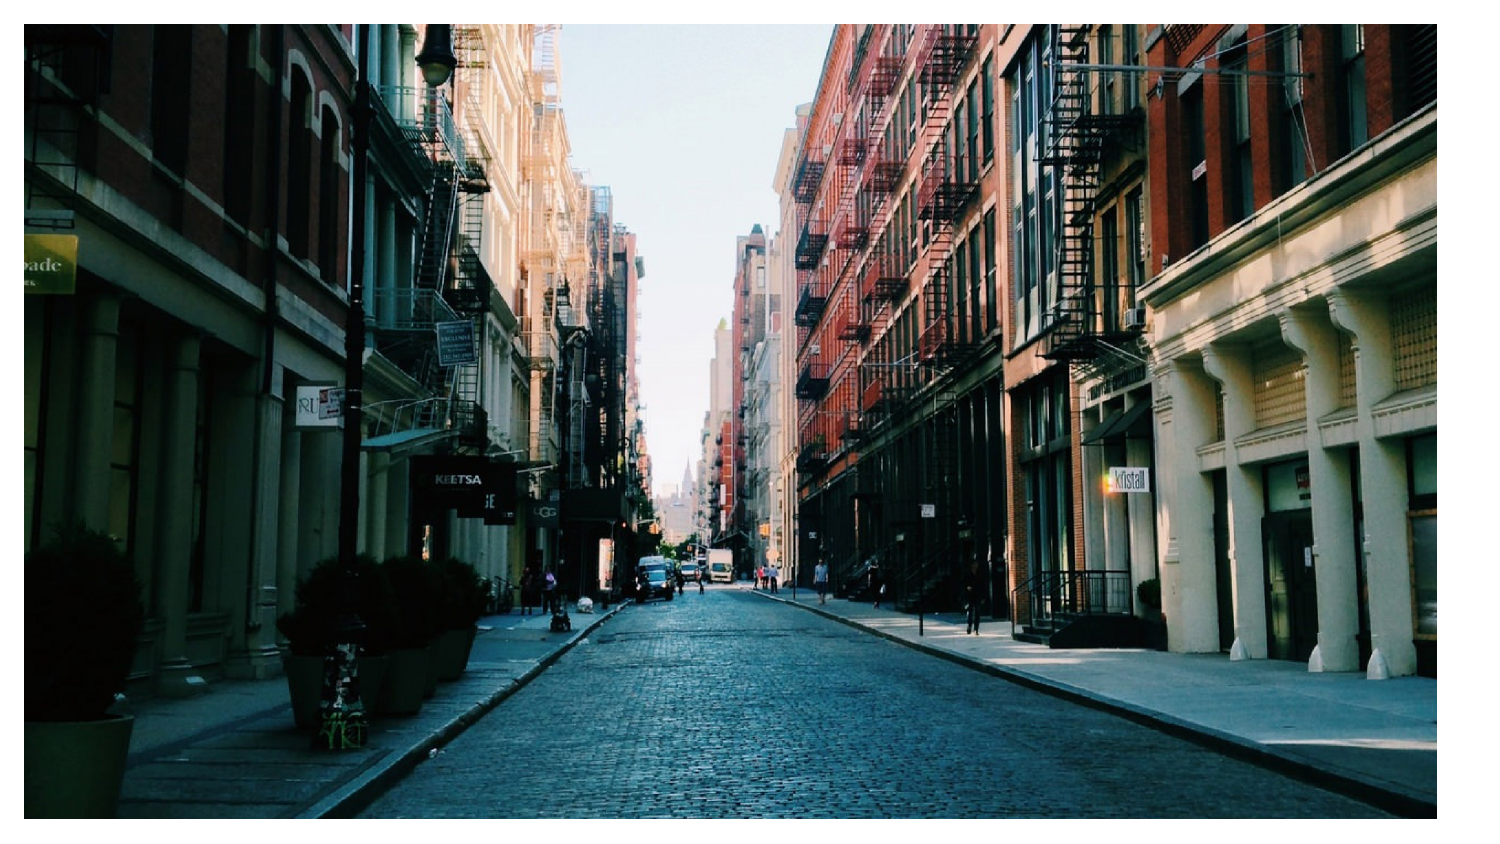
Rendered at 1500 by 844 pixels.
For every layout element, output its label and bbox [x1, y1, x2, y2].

picture [24, 24, 1437, 819]
